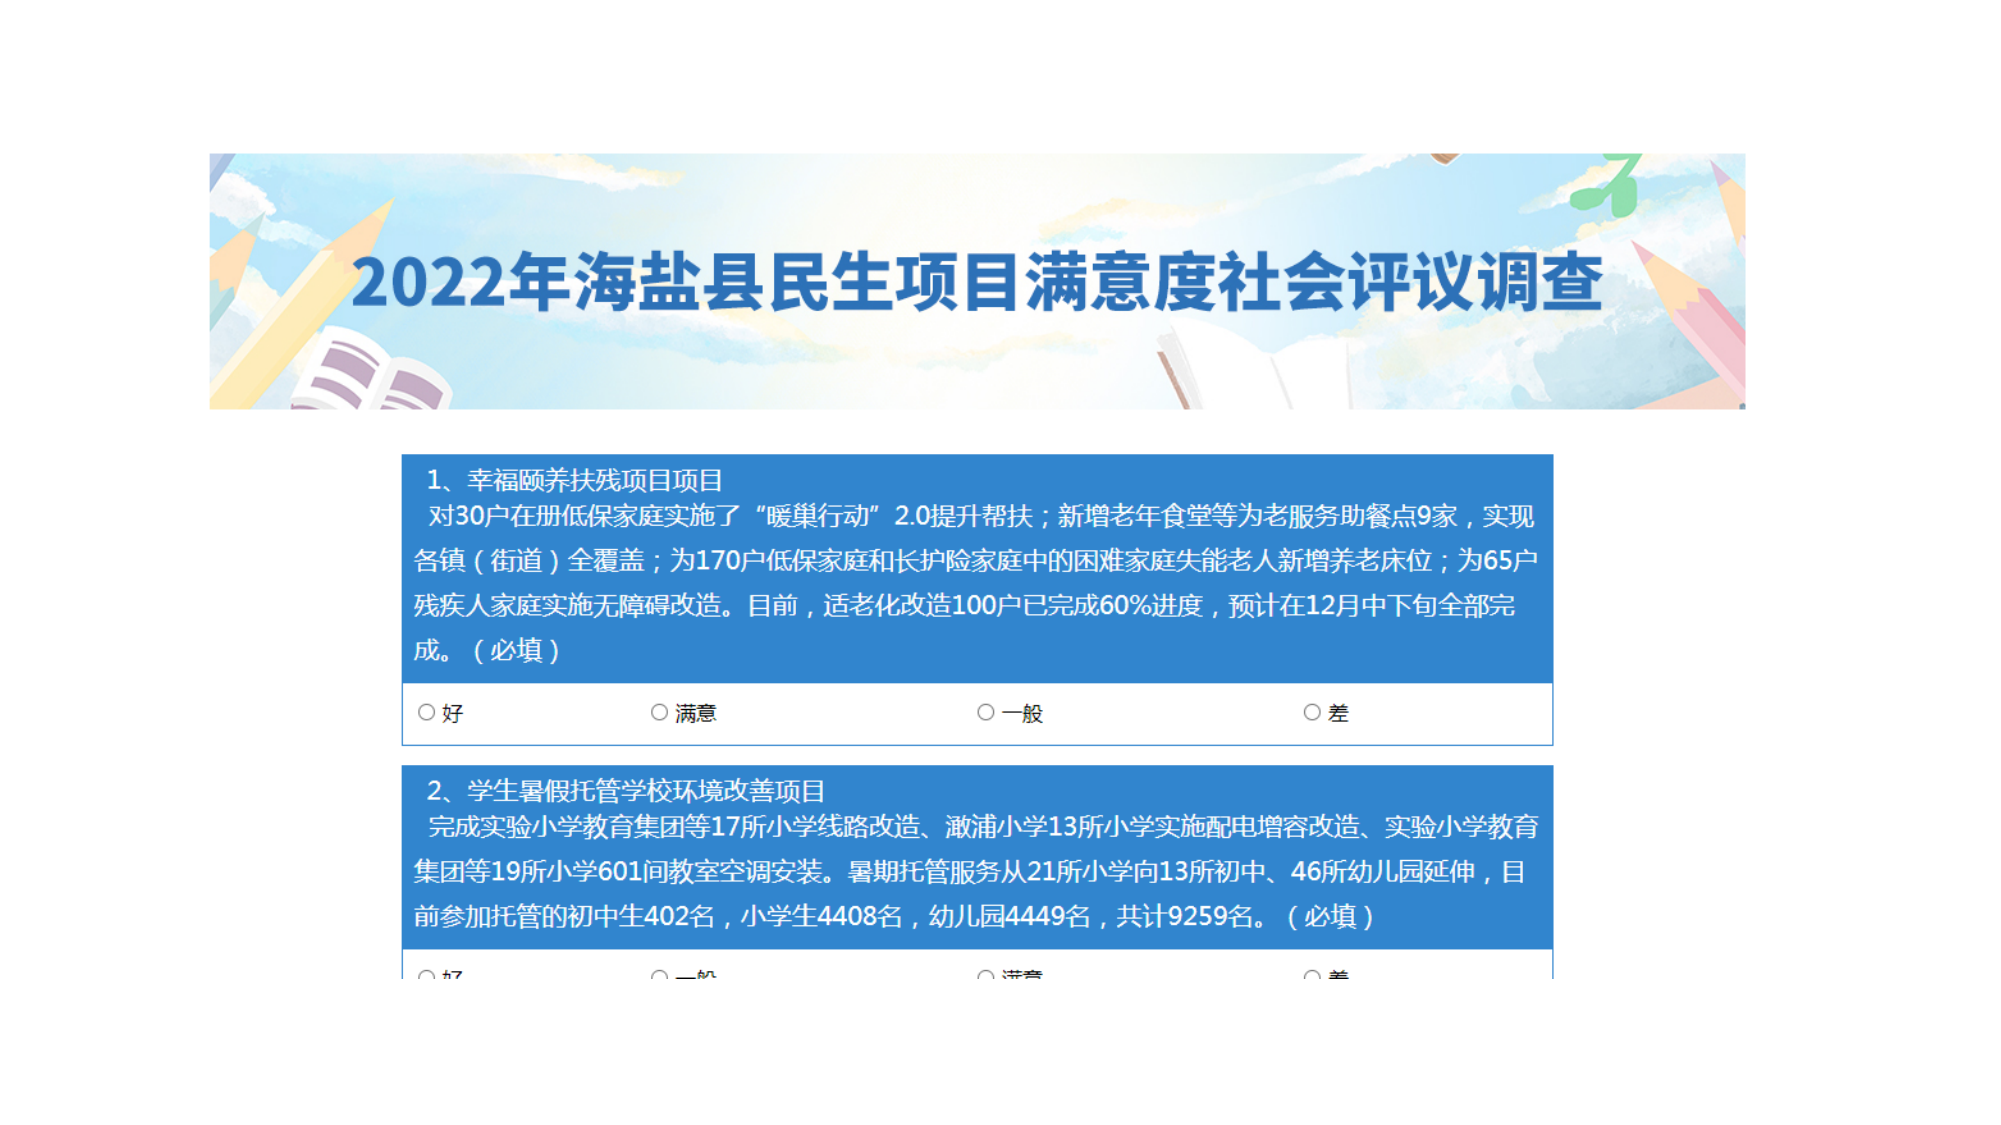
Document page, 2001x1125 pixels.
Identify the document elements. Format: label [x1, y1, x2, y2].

picture [174, 146, 1825, 979]
